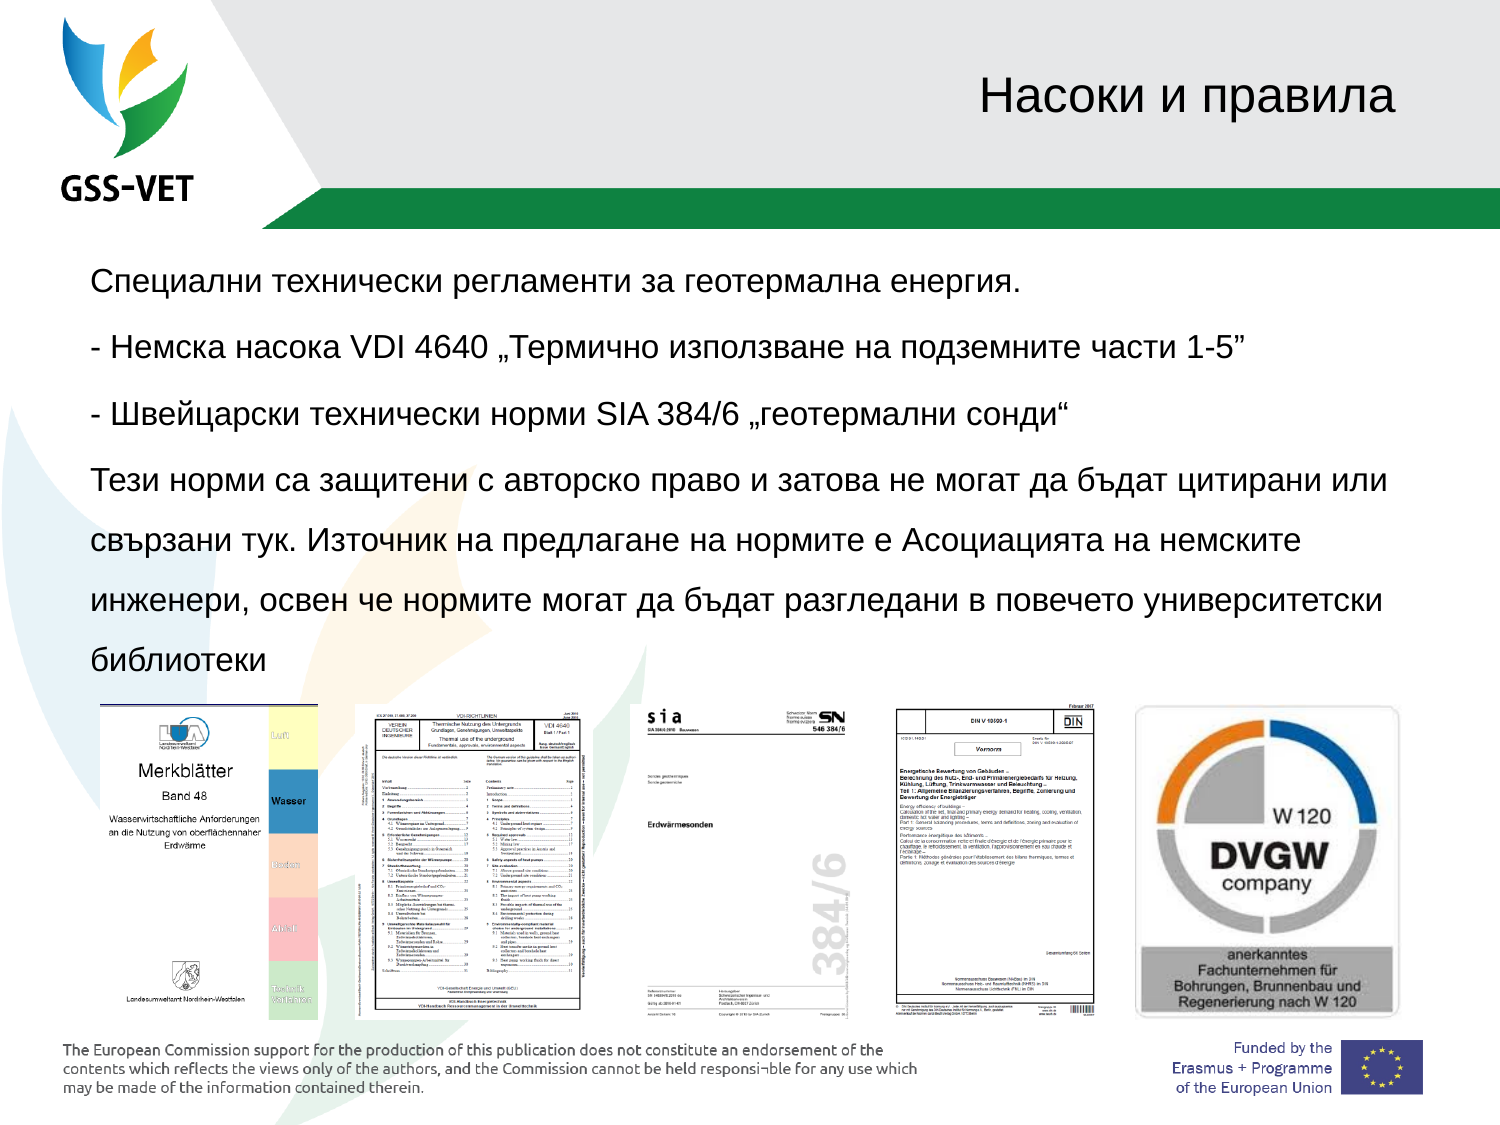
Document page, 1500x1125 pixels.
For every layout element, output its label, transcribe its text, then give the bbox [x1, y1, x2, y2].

picture [0, 0, 1500, 1125]
title Насоки и правила [324, 0, 1425, 185]
list Специални технически регламенти за геотермална енергия. - Немска насока VDI 4640 „Термично използване на подземните части 1-5” - Швейцарски технически норми SIA 384/6 „геотермални сонди“ Тези норми са защитени с авторско право и затова не могат да бъдат цитирани или свързани тук. Източник на предлагане на нормите е Асоциацията на немските инженери, освен че нормите могат да бъдат разгледани в повечето университетски библиотеки [75, 231, 1425, 720]
